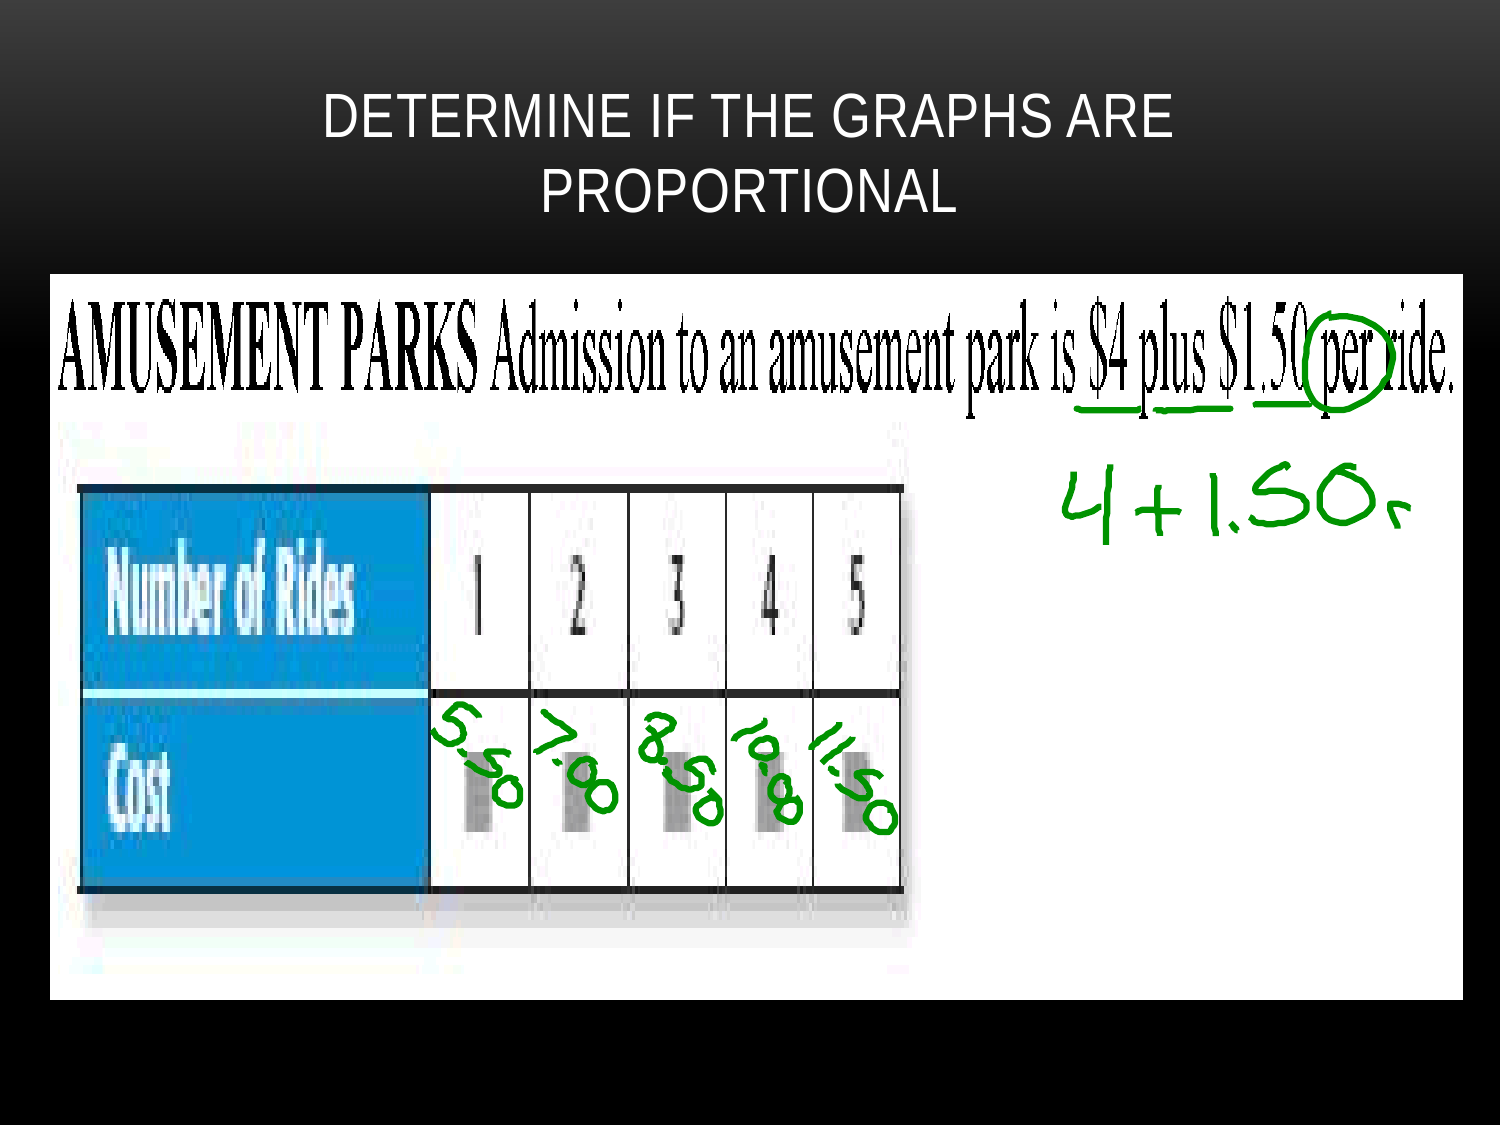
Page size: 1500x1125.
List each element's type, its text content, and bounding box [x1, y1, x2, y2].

title Determine if the graphs are proportional [99, 45, 1400, 233]
picture [0, 0, 1500, 1125]
